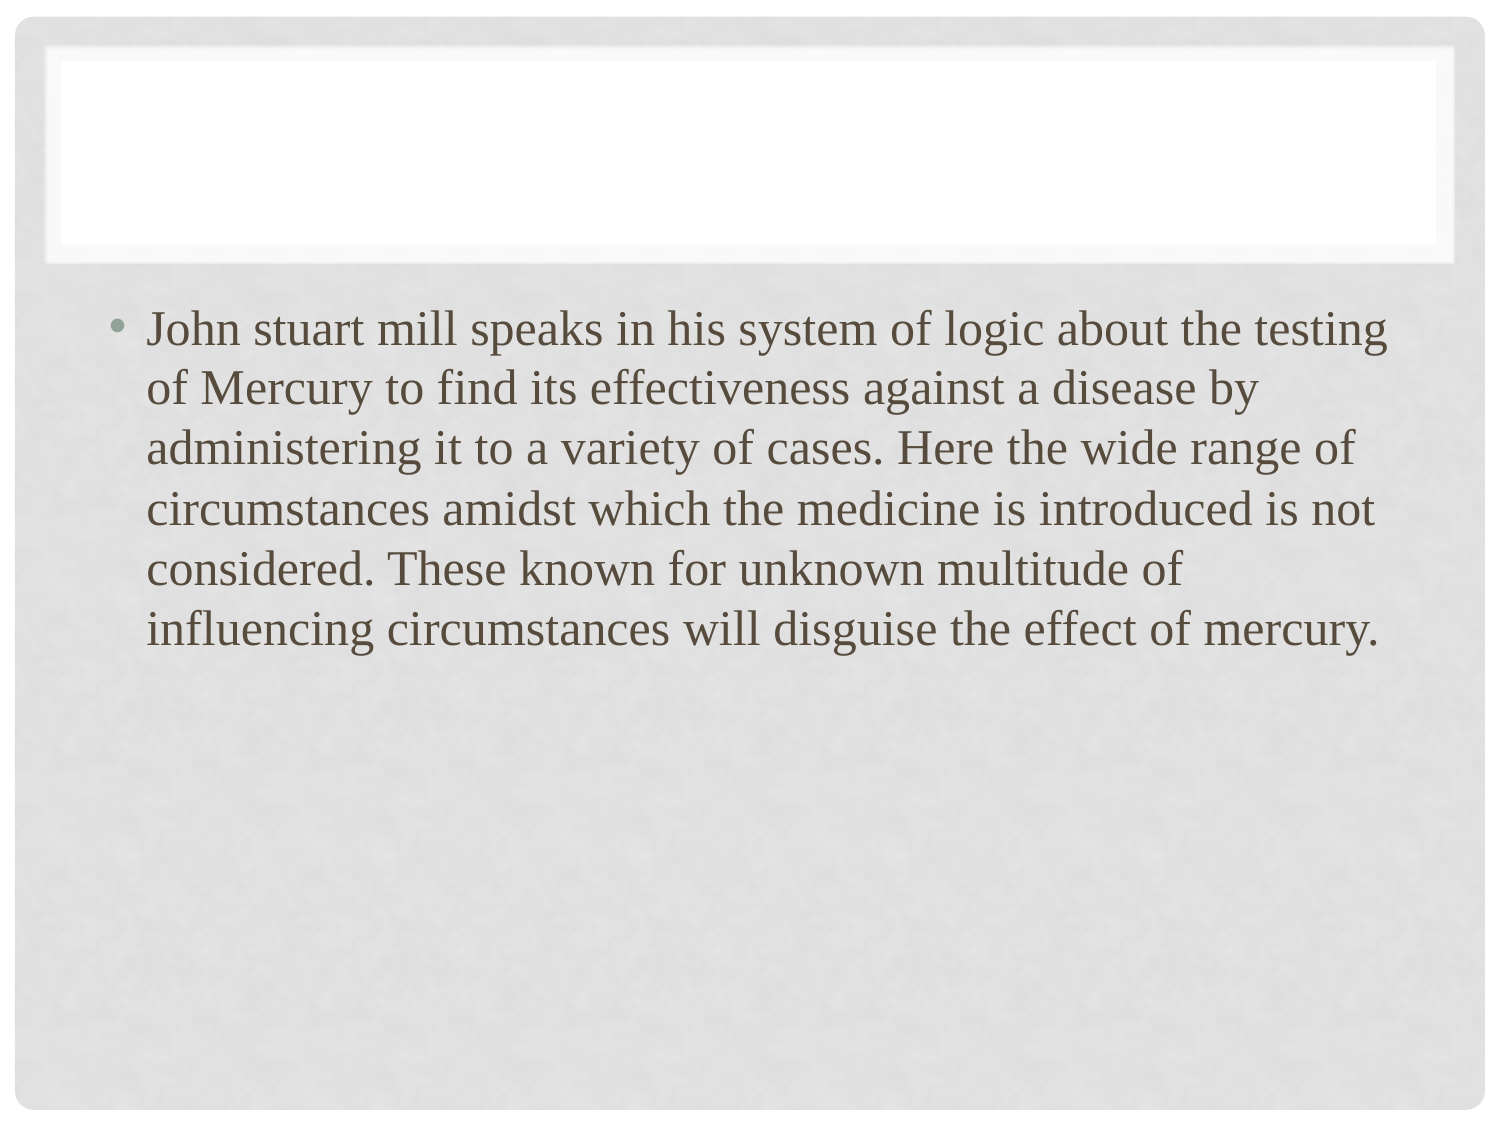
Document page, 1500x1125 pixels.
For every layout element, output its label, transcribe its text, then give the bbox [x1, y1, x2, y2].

list John stuart mill speaks in his system of logic about the testing of Mercury to find its effectiveness against a disease by administering it to a variety of cases. Here the wide range of circumstances amidst which the medicine is introduced is not considered. These known for unknown multitude of influencing circumstances will disguise the effect of mercury. [75, 287, 1425, 1005]
